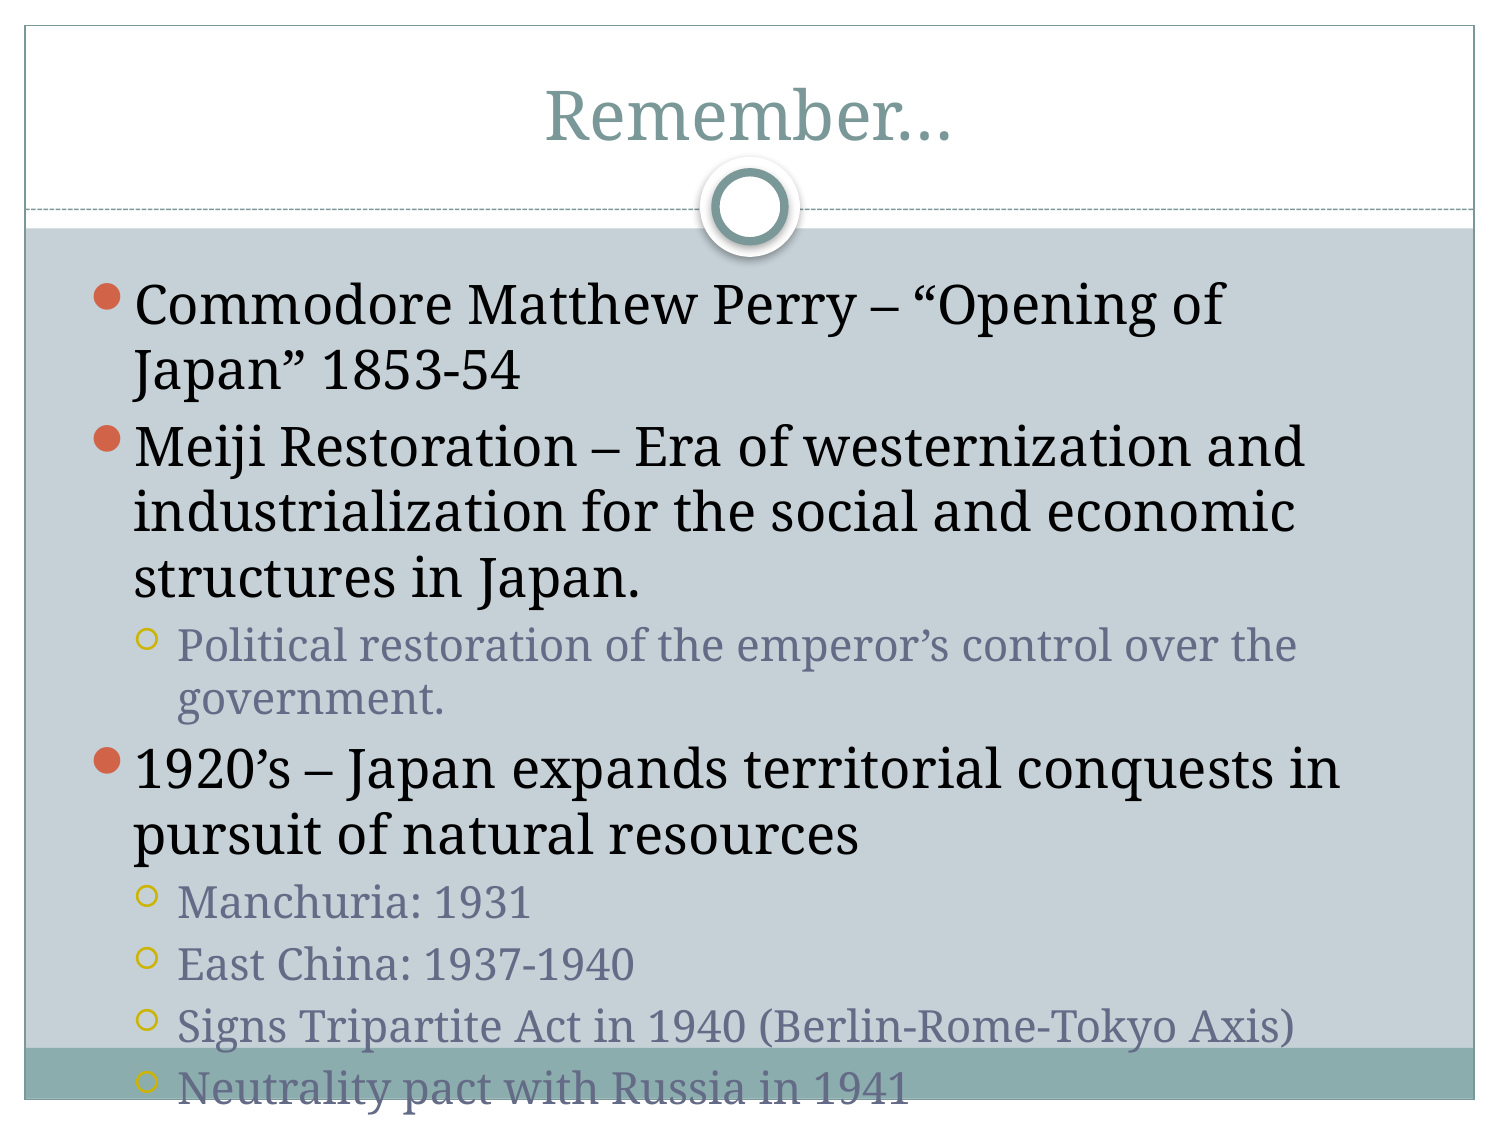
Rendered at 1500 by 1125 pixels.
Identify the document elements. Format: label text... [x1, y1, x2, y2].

title Remember… [49, 37, 1450, 162]
list Commodore Matthew Perry – “Opening of Japan” 1853-54 Meiji Restoration – Era of westernization and industrialization for the social and economic structures in Japan. Political restoration of the emperor’s control over the government. 1920’s – Japan expands territorial conquests in pursuit of natural resources Manchuria: 1931 East China: 1937-1940 Signs Tripartite Act in 1940 (Berlin-Rome-Tokyo Axis) Neutrality pact with Russia in 1941 [75, 262, 1425, 1125]
